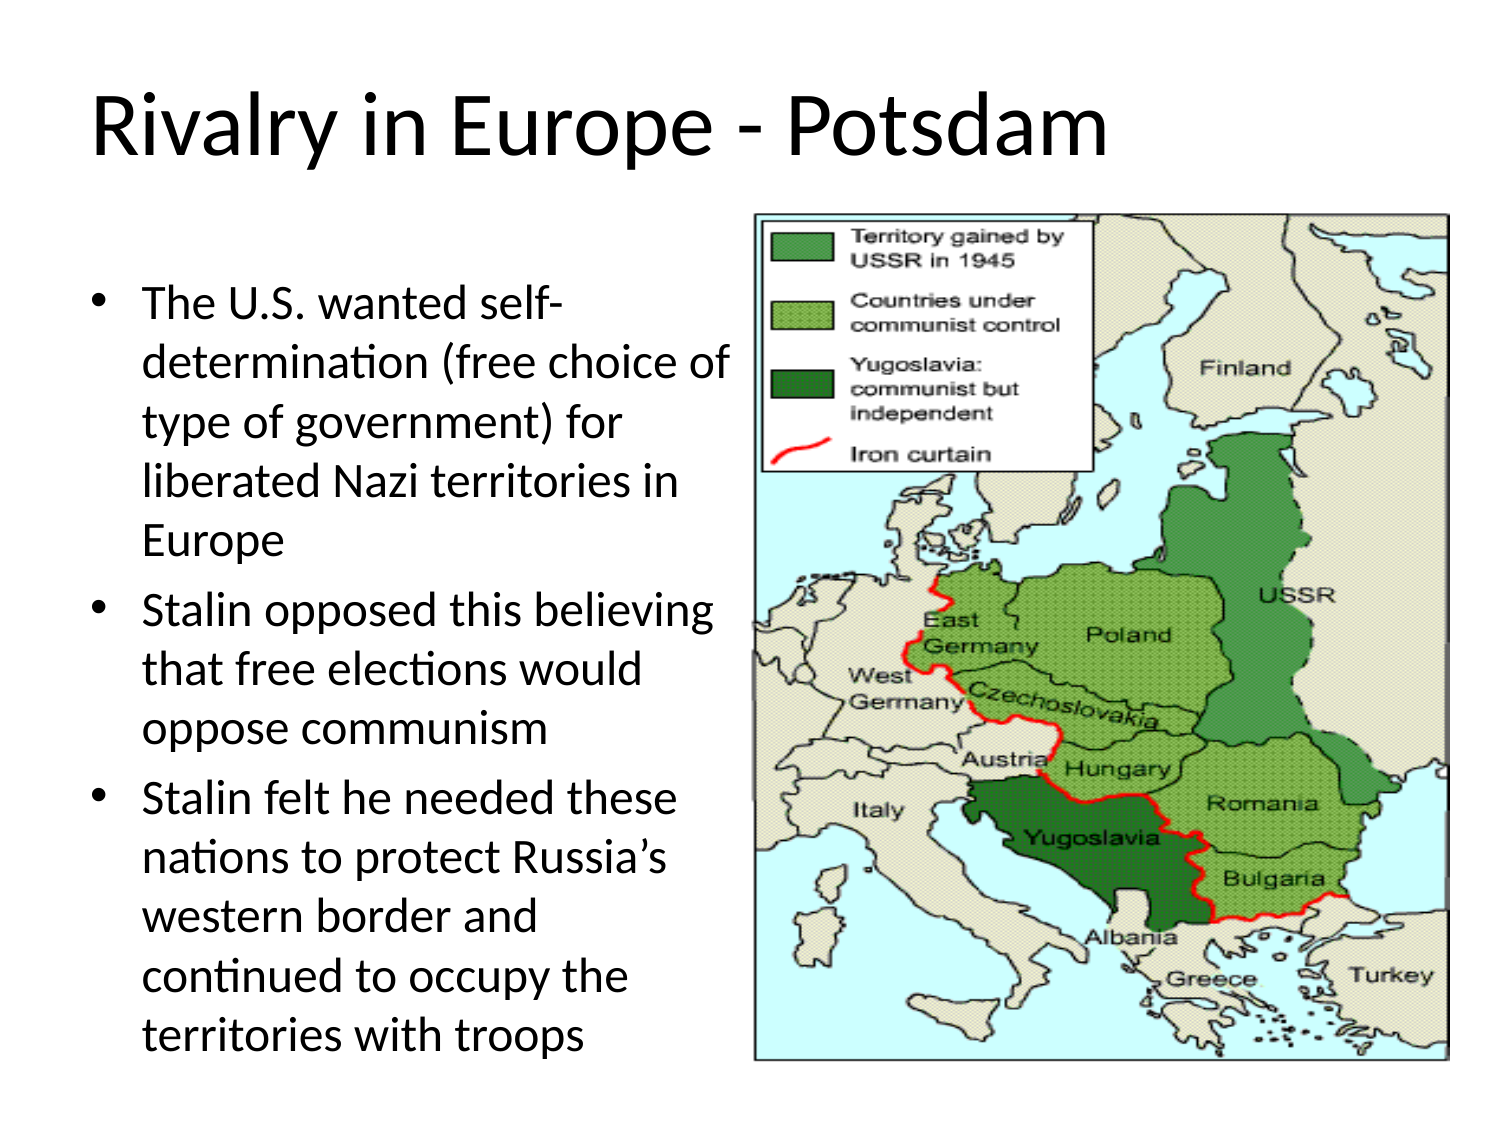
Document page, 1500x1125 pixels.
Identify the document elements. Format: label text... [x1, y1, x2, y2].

list The U.S. wanted self-determination (free choice of type of government) for liberated Nazi territories in Europe Stalin opposed this believing that free elections would oppose communism Stalin felt he needed these nations to protect Russia’s western border and continued to occupy the territories with troops [75, 262, 763, 1088]
title Rivalry in Europe - Potsdam [75, 24, 1425, 213]
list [749, 212, 1451, 1063]
